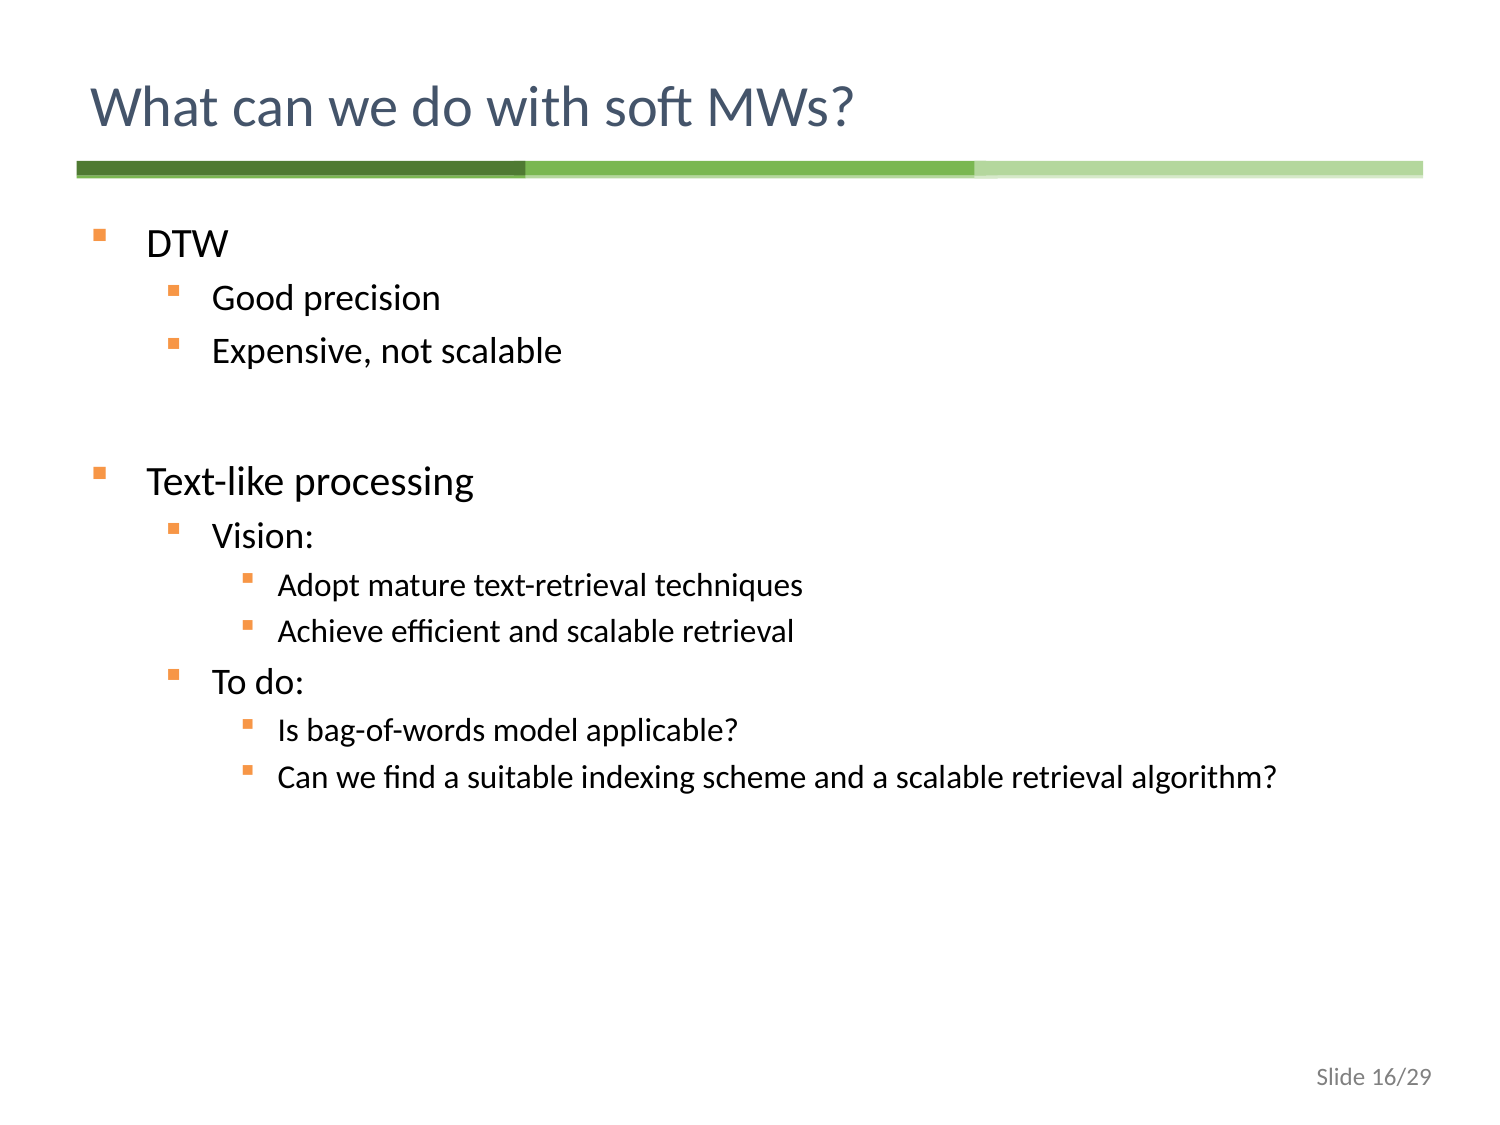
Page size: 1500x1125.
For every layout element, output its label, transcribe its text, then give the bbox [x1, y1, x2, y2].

title What can we do with soft MWs? [75, 45, 1425, 161]
list DTW Good precision Expensive, not scalable Text-like processing Vision: Adopt mature text-retrieval techniques Achieve efficient and scalable retrieval To do: Is bag-of-words model applicable? Can we find a suitable indexing scheme and a scalable retrieval algorithm? [75, 208, 1425, 1047]
